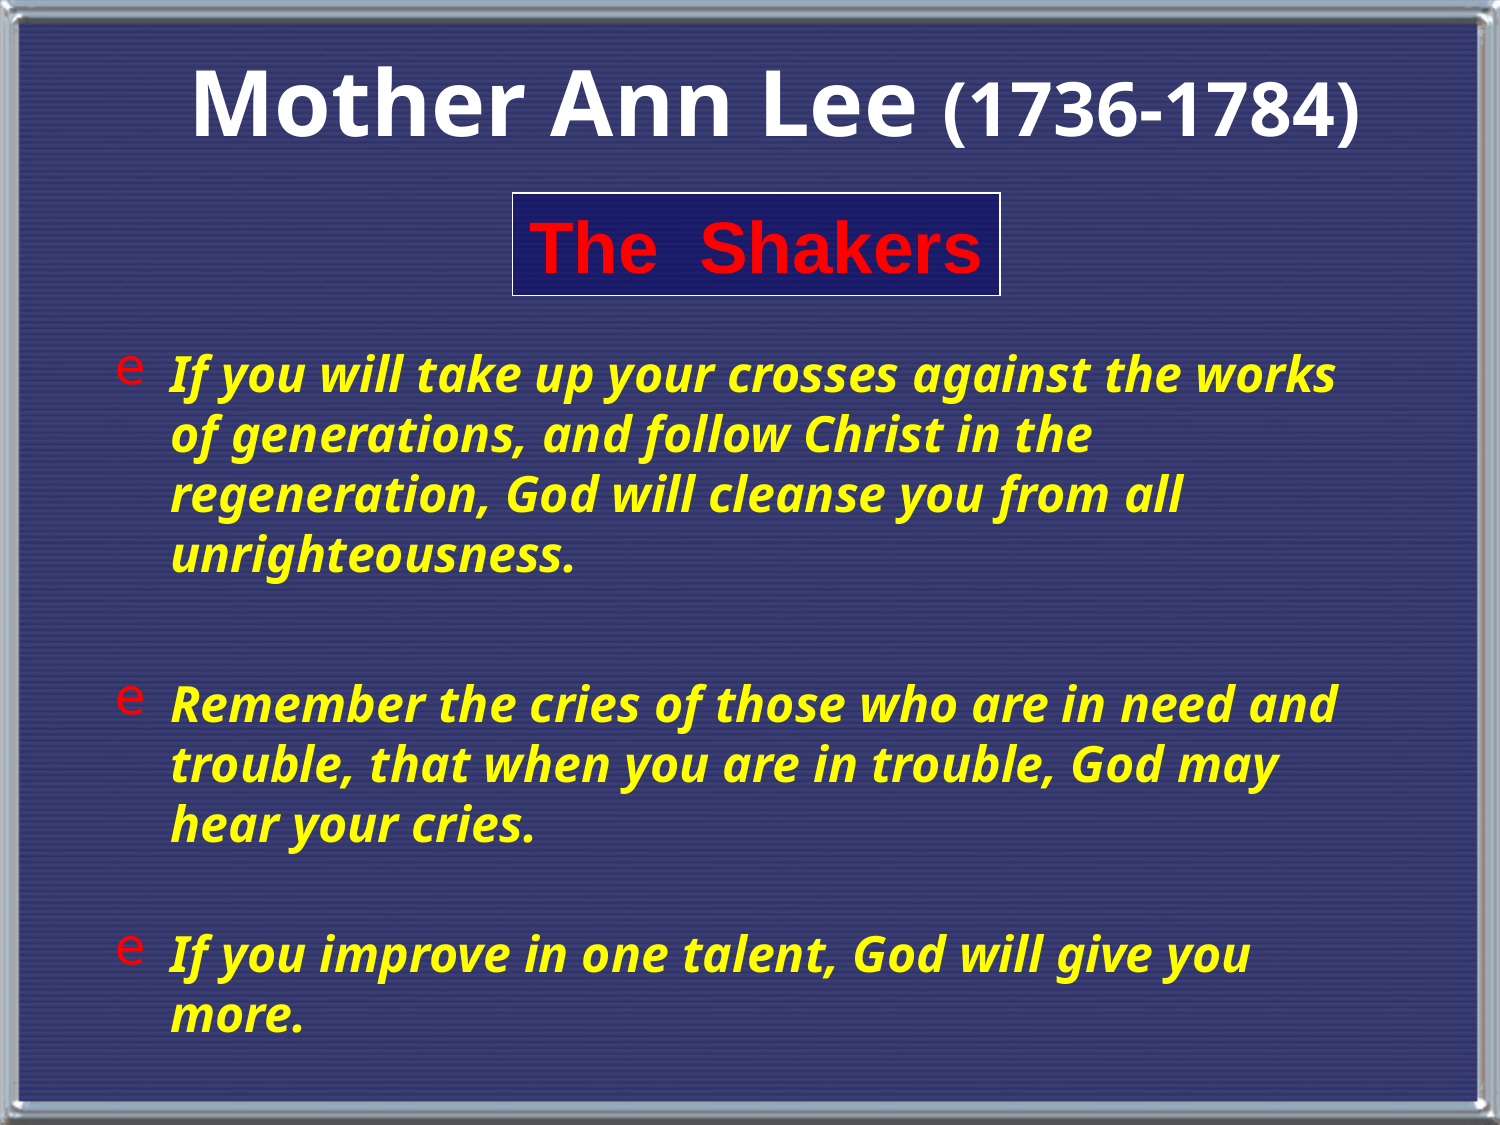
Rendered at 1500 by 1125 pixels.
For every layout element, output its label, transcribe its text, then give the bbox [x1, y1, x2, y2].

text_box If you improve in one talent, God will give you more. [99, 914, 1400, 1050]
text_box Mother Ann Lee (1736-1784) [137, 37, 1413, 163]
text_box The Shakers [512, 193, 1000, 296]
picture [0, 0, 1500, 1125]
text_box Remember the cries of those who are in need and trouble, that when you are in trouble, God may hear your cries. [99, 664, 1400, 860]
text_box If you will take up your crosses against the works of generations, and follow Christ in the regeneration, God will cleanse you from all unrighteousness. [99, 334, 1400, 590]
